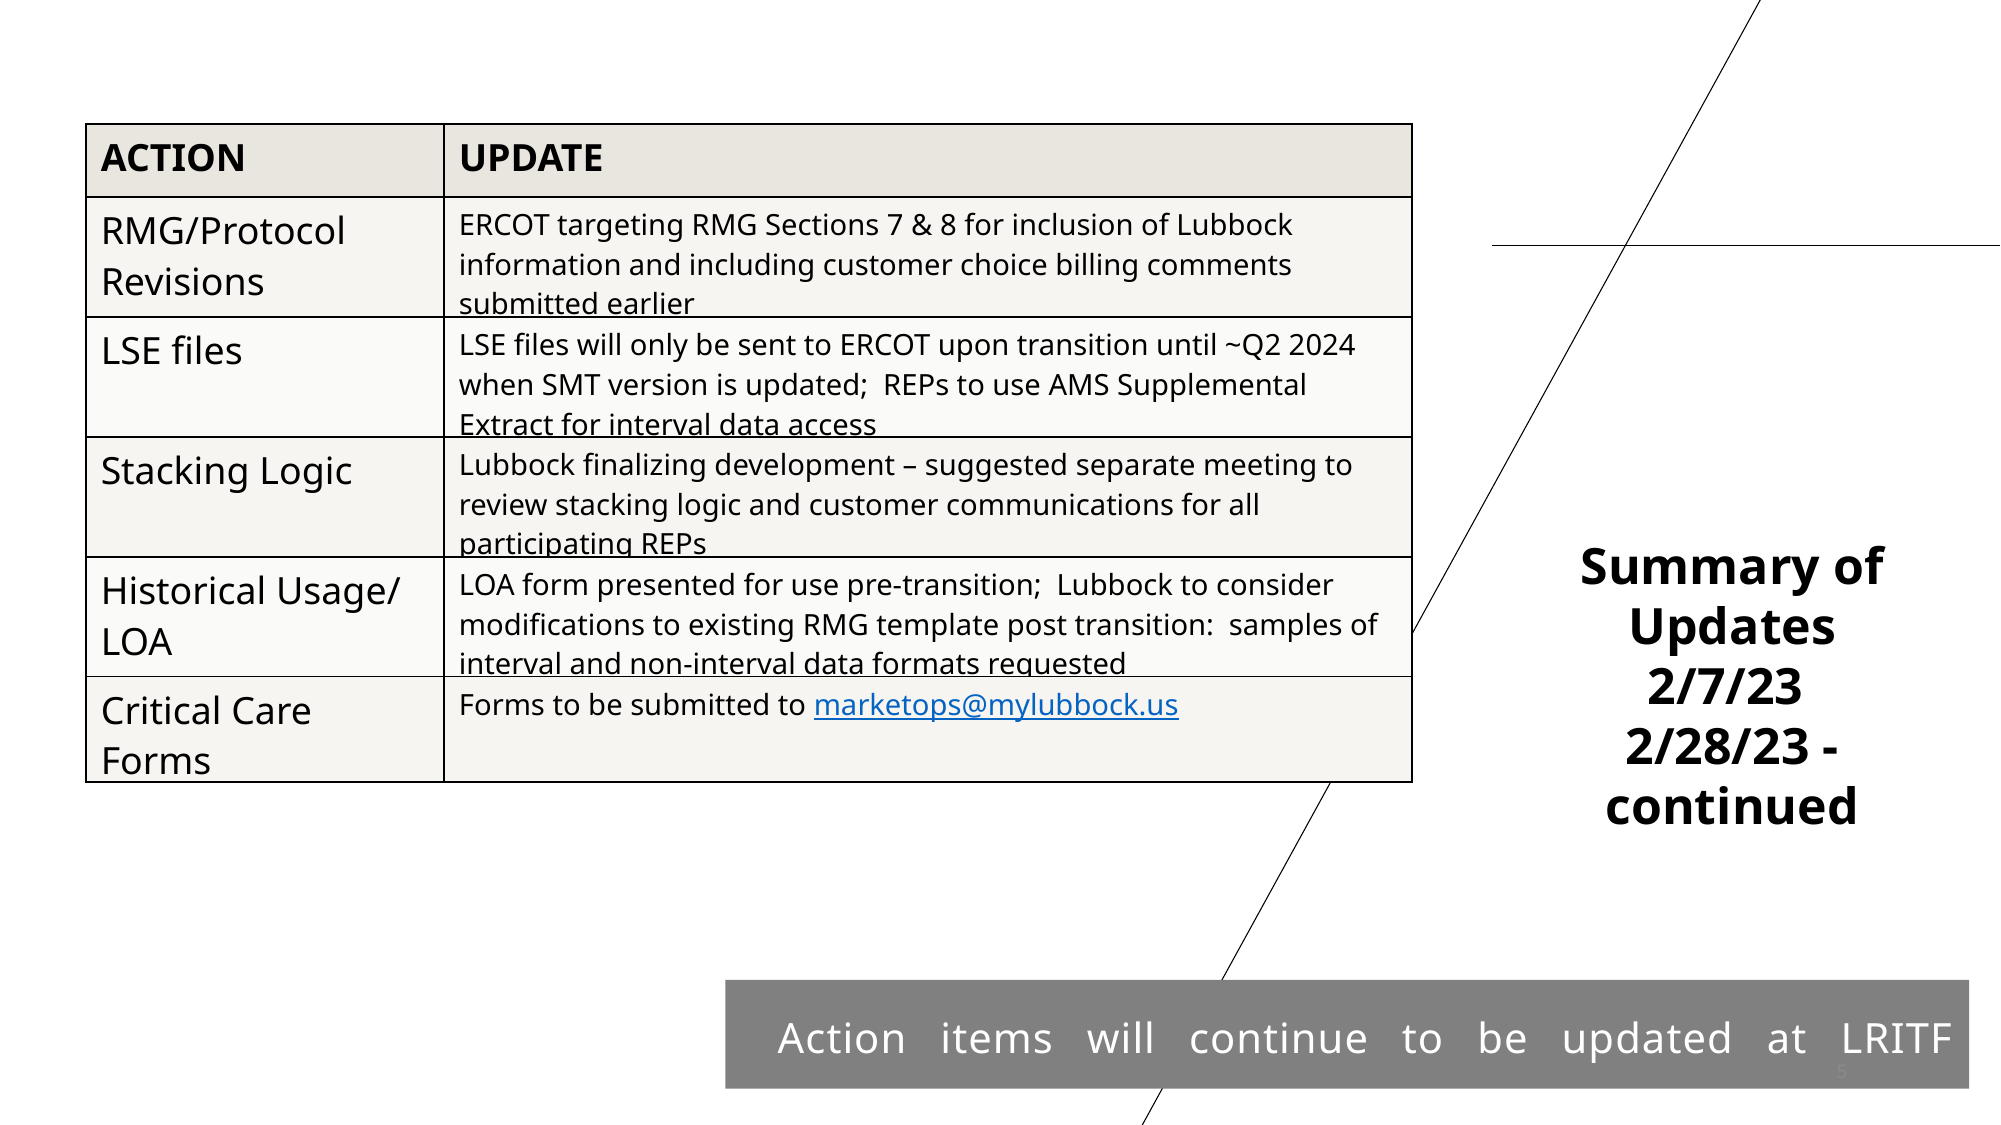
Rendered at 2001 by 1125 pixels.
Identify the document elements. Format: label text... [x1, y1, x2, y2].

table_cell LSE files [87, 318, 443, 436]
table_cell Critical Care Forms [87, 677, 443, 781]
table_cell Forms to be submitted to marketops@mylubbock.us [445, 677, 1411, 781]
list Action items will continue to be updated at LRITF meetings [725, 979, 1970, 1089]
table_cell LOA form presented for use pre-transition; Lubbock to consider modifications to existing RMG template post transition: samples of interval and non-interval data formats requested [445, 558, 1411, 676]
slide_number 5 [1412, 1042, 1863, 1103]
table_header UPDATE [445, 125, 1411, 196]
table_cell LSE files will only be sent to ERCOT upon transition until ~Q2 2024 when SMT version is updated; REPs to use AMS Supplemental Extract for interval data access [445, 318, 1411, 436]
text_box Summary of Updates 2/7/23 2/28/23 - continued [1548, 527, 1917, 842]
table_cell Historical Usage/ LOA [87, 558, 443, 676]
table_cell Stacking Logic [87, 438, 443, 556]
table_header ACTION [87, 125, 443, 196]
table_cell Lubbock finalizing development – suggested separate meeting to review stacking logic and customer communications for all participating REPs [445, 438, 1411, 556]
table_cell ERCOT targeting RMG Sections 7 & 8 for inclusion of Lubbock information and including customer choice billing comments submitted earlier [445, 198, 1411, 316]
table_cell RMG/Protocol Revisions [87, 198, 443, 316]
